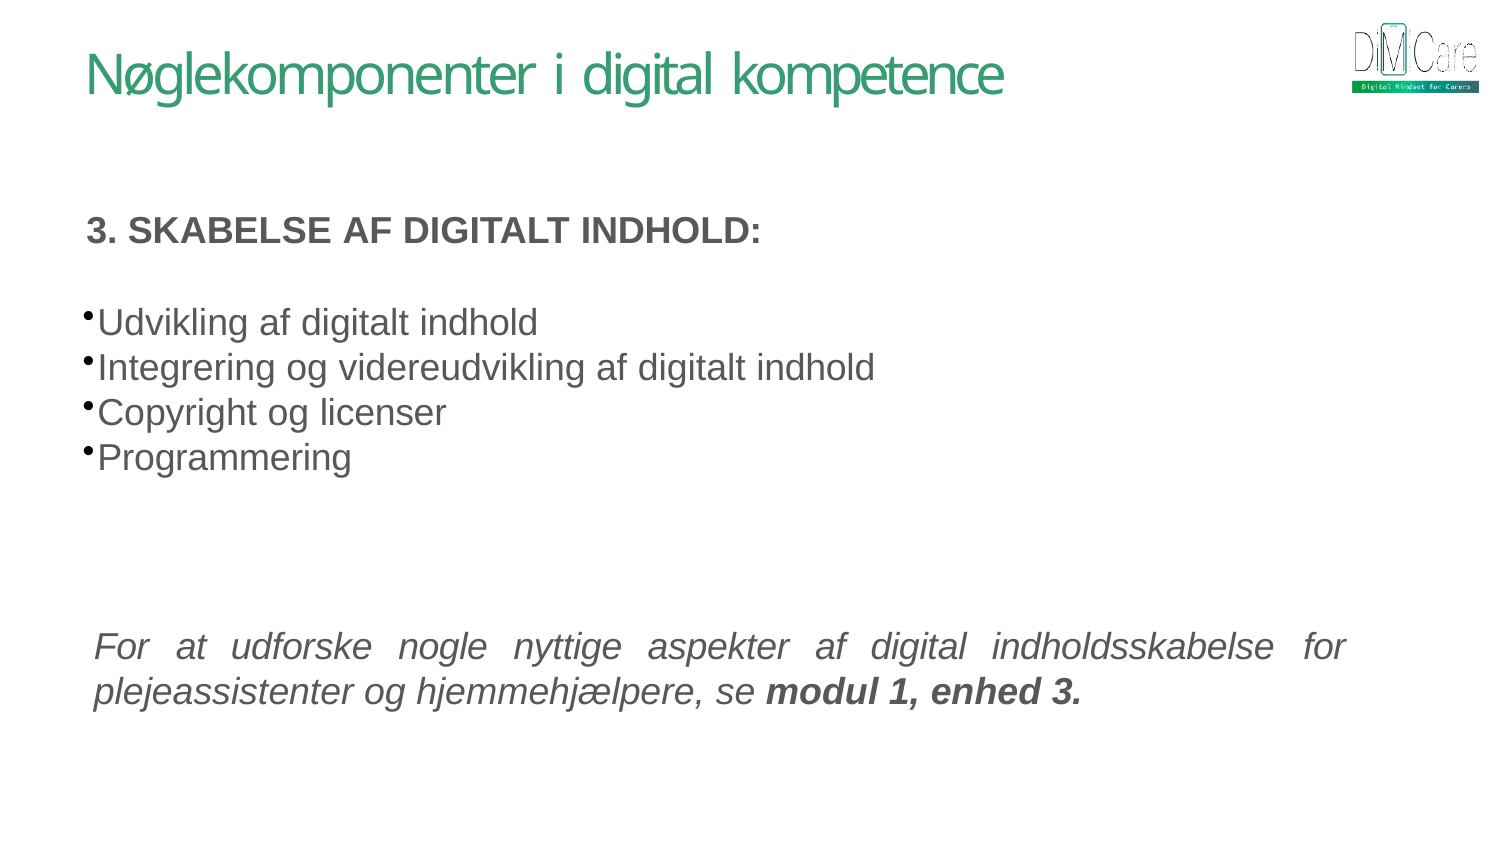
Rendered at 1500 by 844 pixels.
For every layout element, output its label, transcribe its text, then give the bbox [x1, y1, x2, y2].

text_box For at udforske nogle nyttige aspekter af digital indholdsskabelse for plejeassistenter og hjemmehjælpere, se modul 1, enhed 3. [91, 619, 1347, 712]
picture [1351, 23, 1480, 93]
text_box SKABELSE AF DIGITALT INDHOLD: Udvikling af digitalt indhold Integrering og videreudvikling af digitalt indhold Copyright og licenser Programmering [82, 203, 881, 478]
title Nøglekomponenter i digital kompetence [73, 3, 1330, 180]
